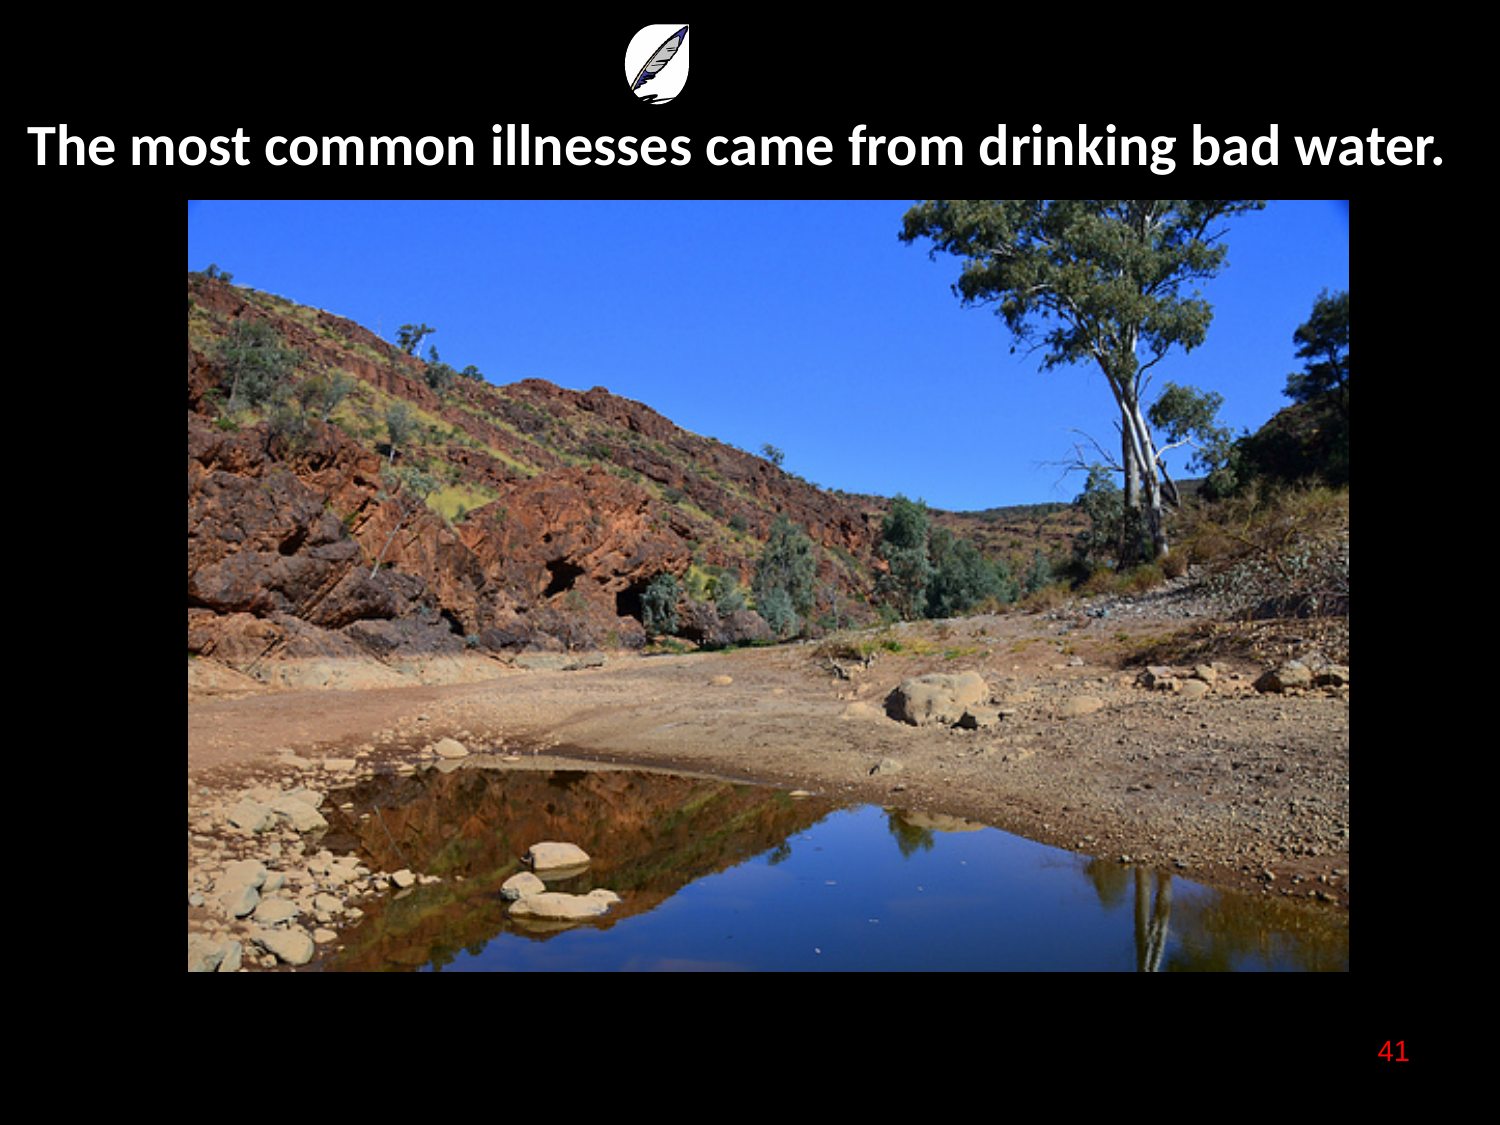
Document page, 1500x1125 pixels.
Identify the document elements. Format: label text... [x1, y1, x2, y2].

picture [624, 24, 690, 105]
text_box 41 [1074, 1024, 1425, 1103]
picture [188, 200, 1349, 972]
text_box The most common illnesses came from drinking bad water. [12, 99, 1475, 285]
